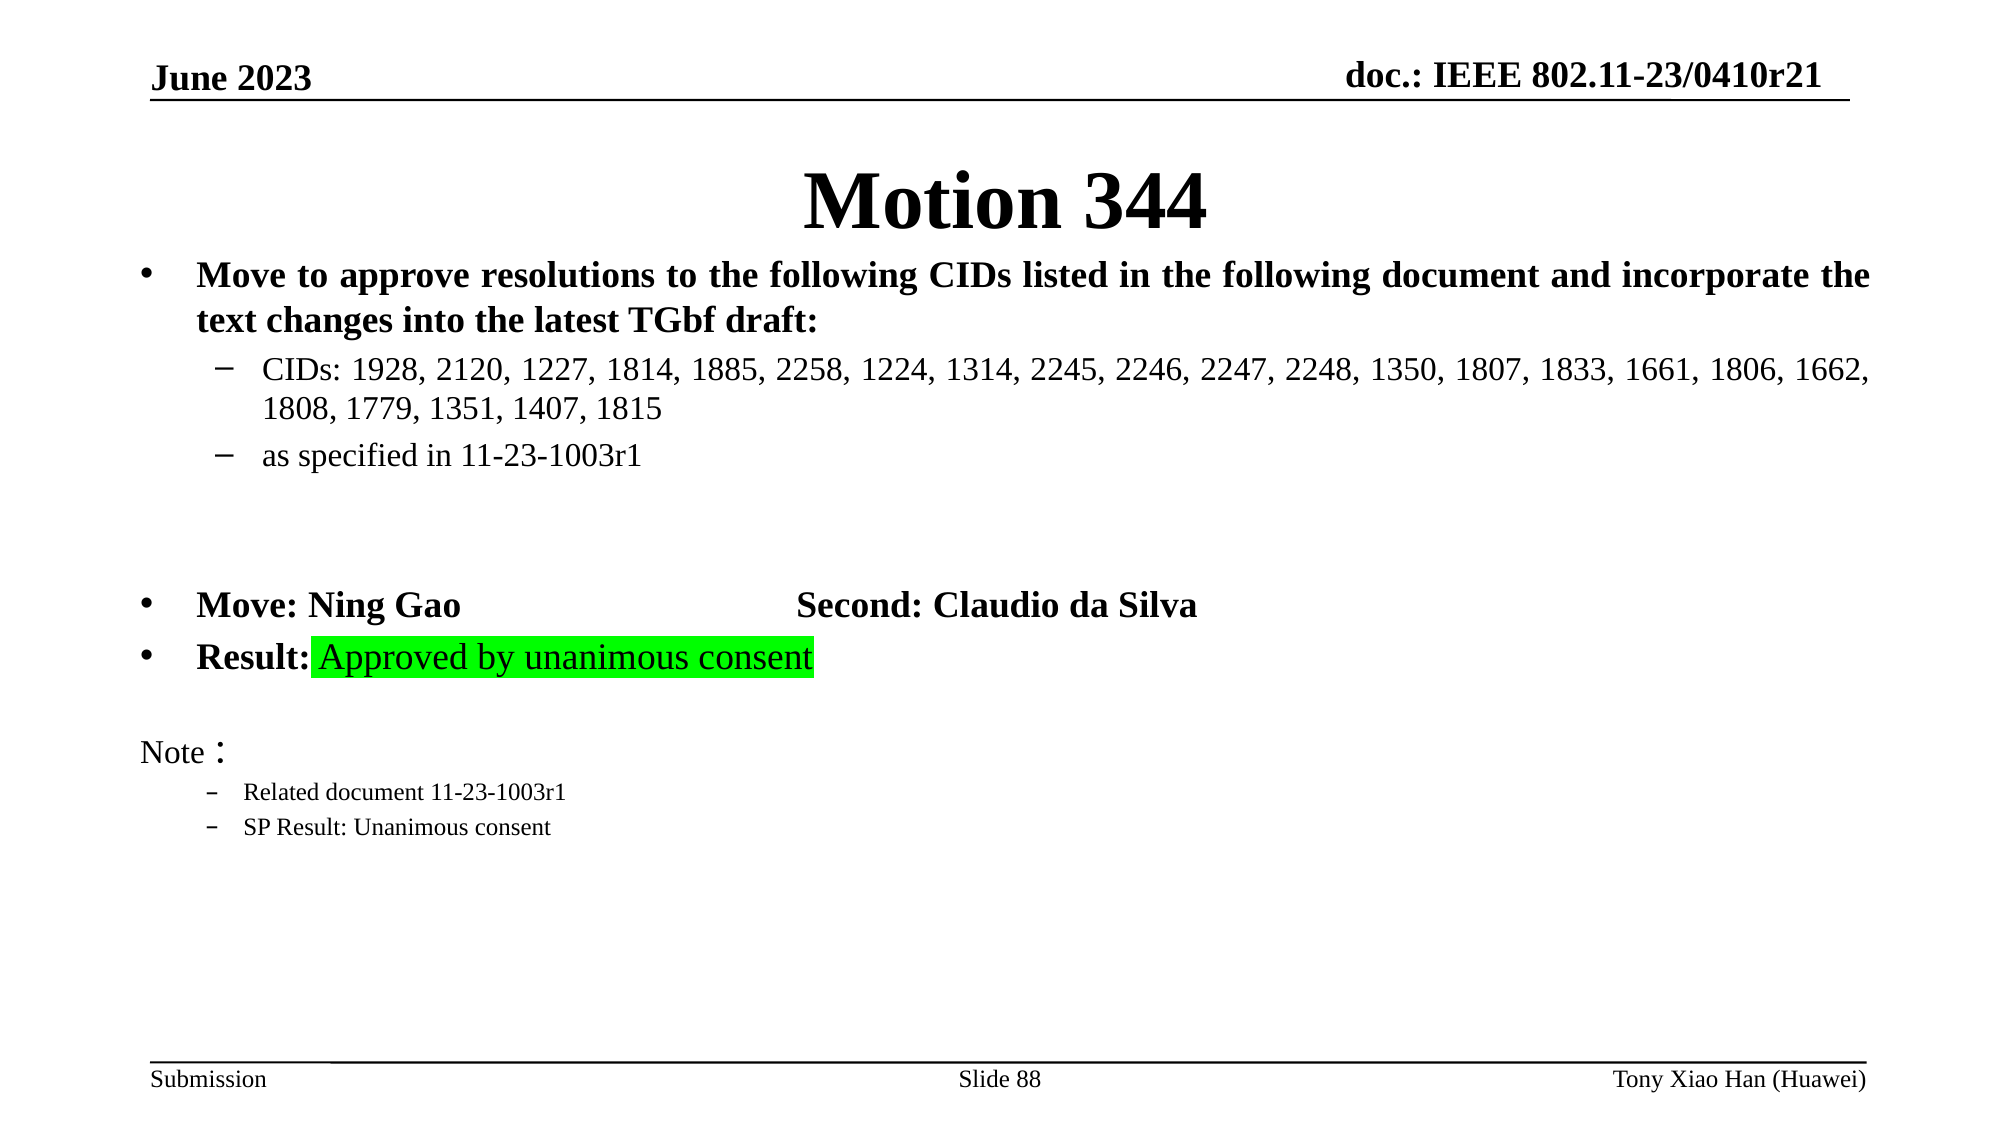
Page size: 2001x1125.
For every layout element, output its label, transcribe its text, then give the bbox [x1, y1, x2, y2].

text_box Motion 344 [368, 137, 1644, 212]
text_box Move to approve resolutions to the following CIDs listed in the following document and incorporate the text changes into the latest TGbf draft: CIDs: 1928, 2120, 1227, 1814, 1885, 2258, 1224, 1314, 2245, 2246, 2247, 2248, 1350, 1807, 1833, 1661, 1806, 1662, 1808, 1779, 1351, 1407, 1815 as specified in 11-23-1003r1 Move: Ning Gao Second: Claudio da Silva Result: Approved by unanimous consent Note： Related document 11-23-1003r1 SP Result: Unanimous consent [125, 212, 1888, 900]
